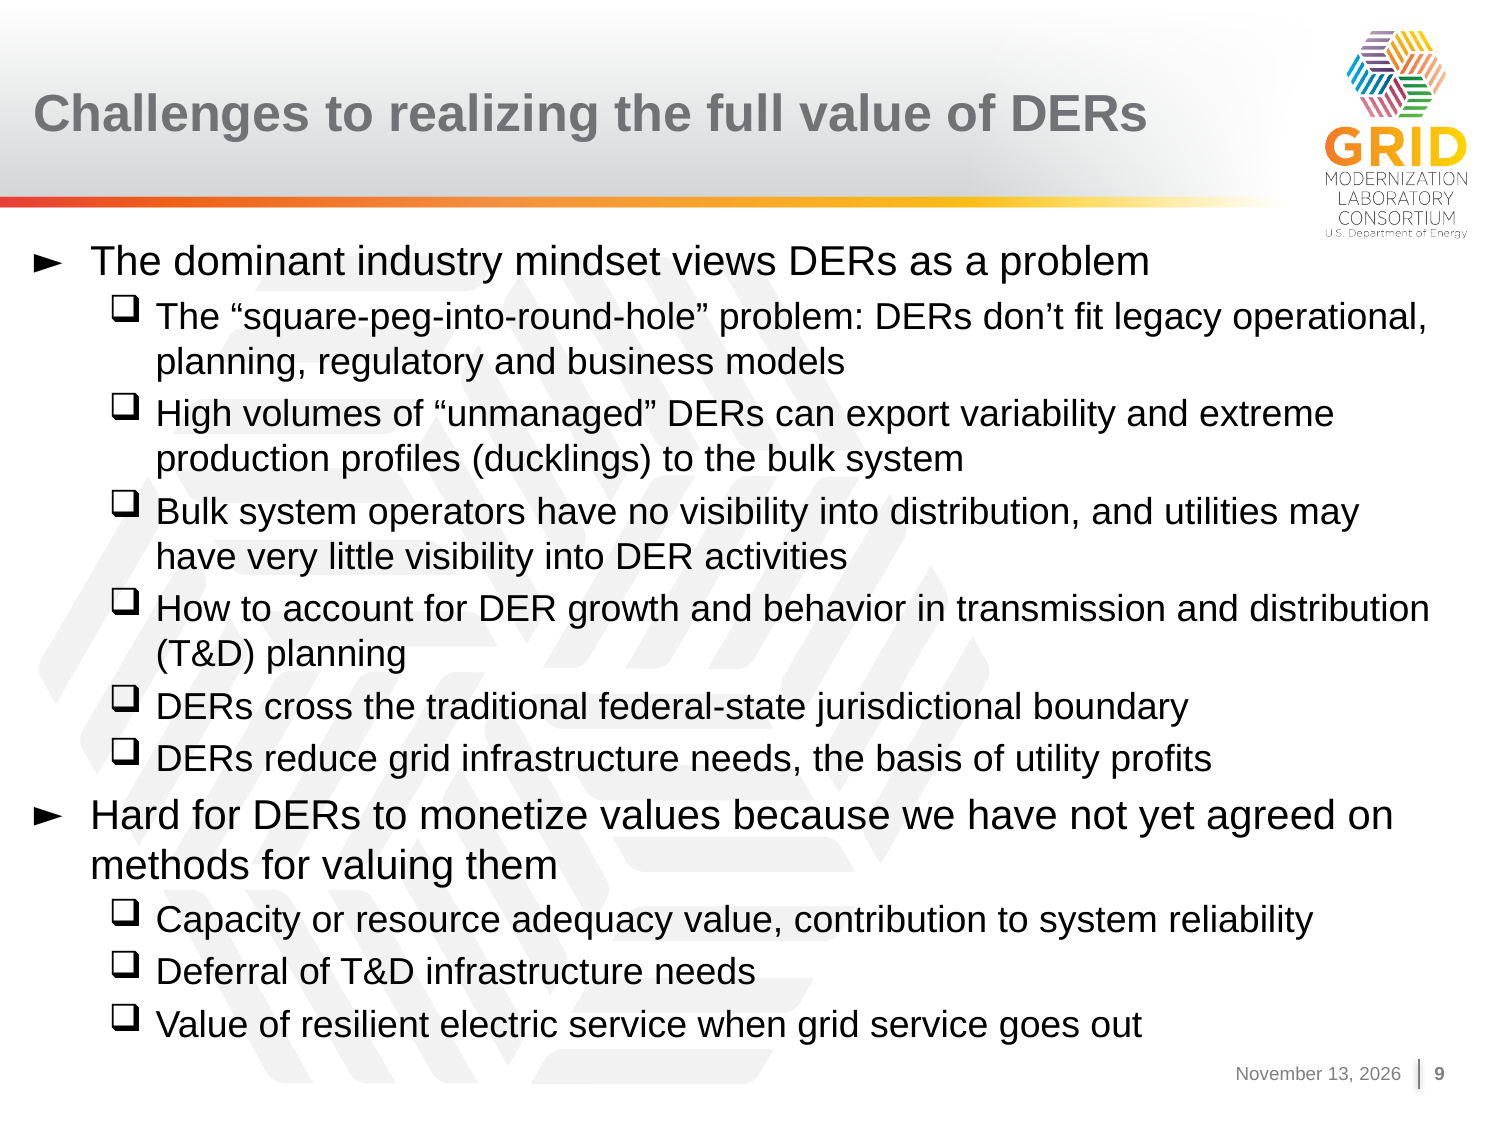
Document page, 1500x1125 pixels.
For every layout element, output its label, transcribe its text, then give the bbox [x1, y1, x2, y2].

list The dominant industry mindset views DERs as a problem The “square-peg-into-round-hole” problem: DERs don’t fit legacy operational, planning, regulatory and business models High volumes of “unmanaged” DERs can export variability and extreme production profiles (ducklings) to the bulk system Bulk system operators have no visibility into distribution, and utilities may have very little visibility into DER activities How to account for DER growth and behavior in transmission and distribution (T&D) planning DERs cross the traditional federal-state jurisdictional boundary DERs reduce grid infrastructure needs, the basis of utility profits Hard for DERs to monetize values because we have not yet agreed on methods for valuing them Capacity or resource adequacy value, contribution to system reliability Deferral of T&D infrastructure needs Value of resilient electric service when grid service goes out [33, 234, 1435, 1048]
picture [0, 0, 1500, 1125]
title Challenges to realizing the full value of DERs [33, 45, 1250, 142]
